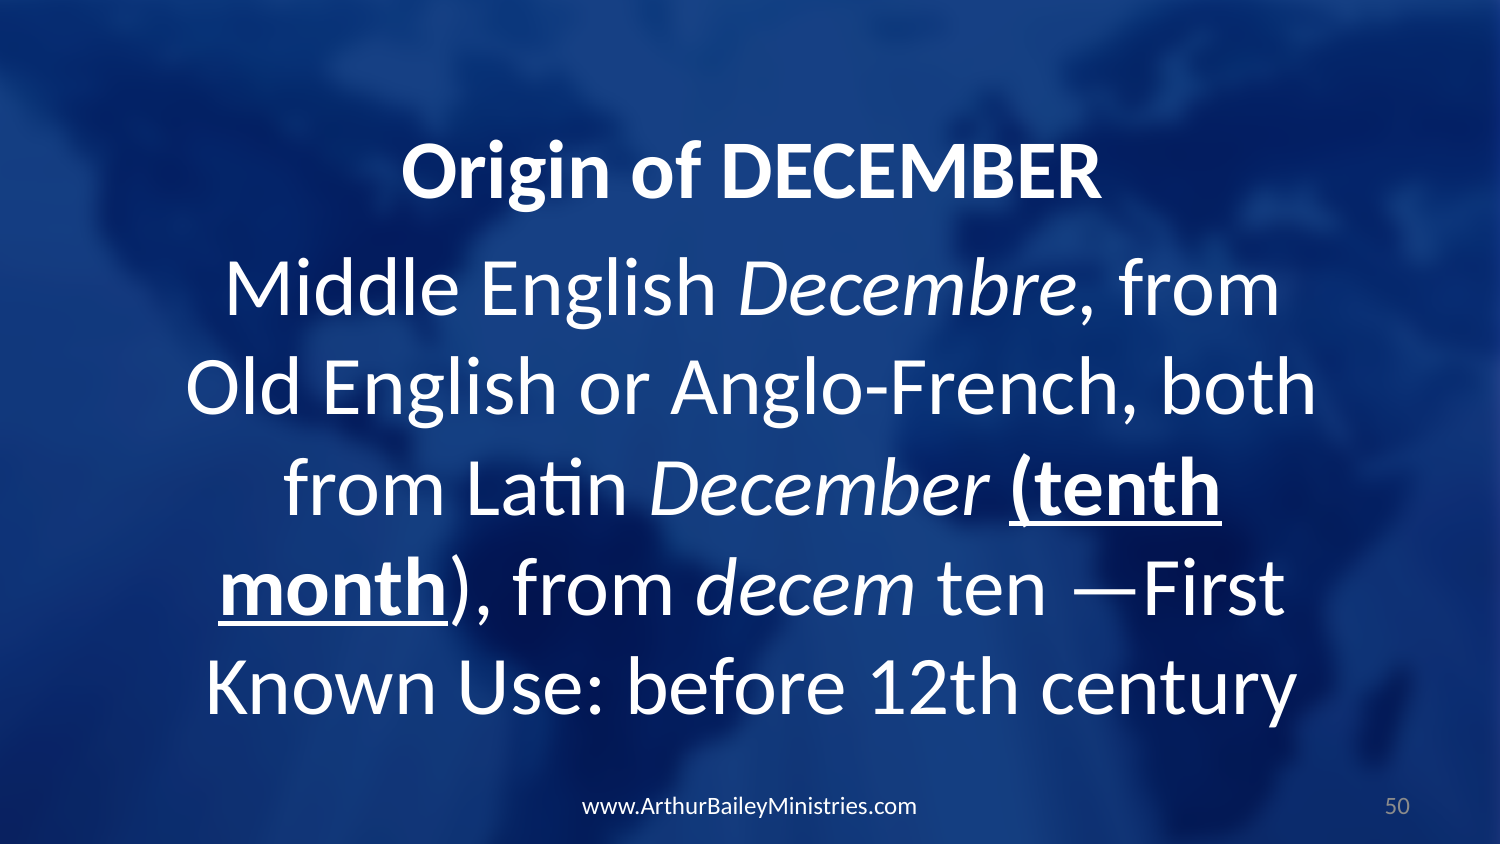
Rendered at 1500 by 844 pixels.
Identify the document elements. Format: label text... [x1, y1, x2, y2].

picture [0, 0, 1500, 844]
list Origin of DECEMBER Middle English Decembre, from Old English or Anglo-French, both from Latin December (tenth month), from decem ten —First Known Use: before 12th century [151, 107, 1355, 741]
footer www.ArthurBaileyMinistries.com [512, 782, 988, 827]
slide_number 50 [1074, 782, 1425, 827]
